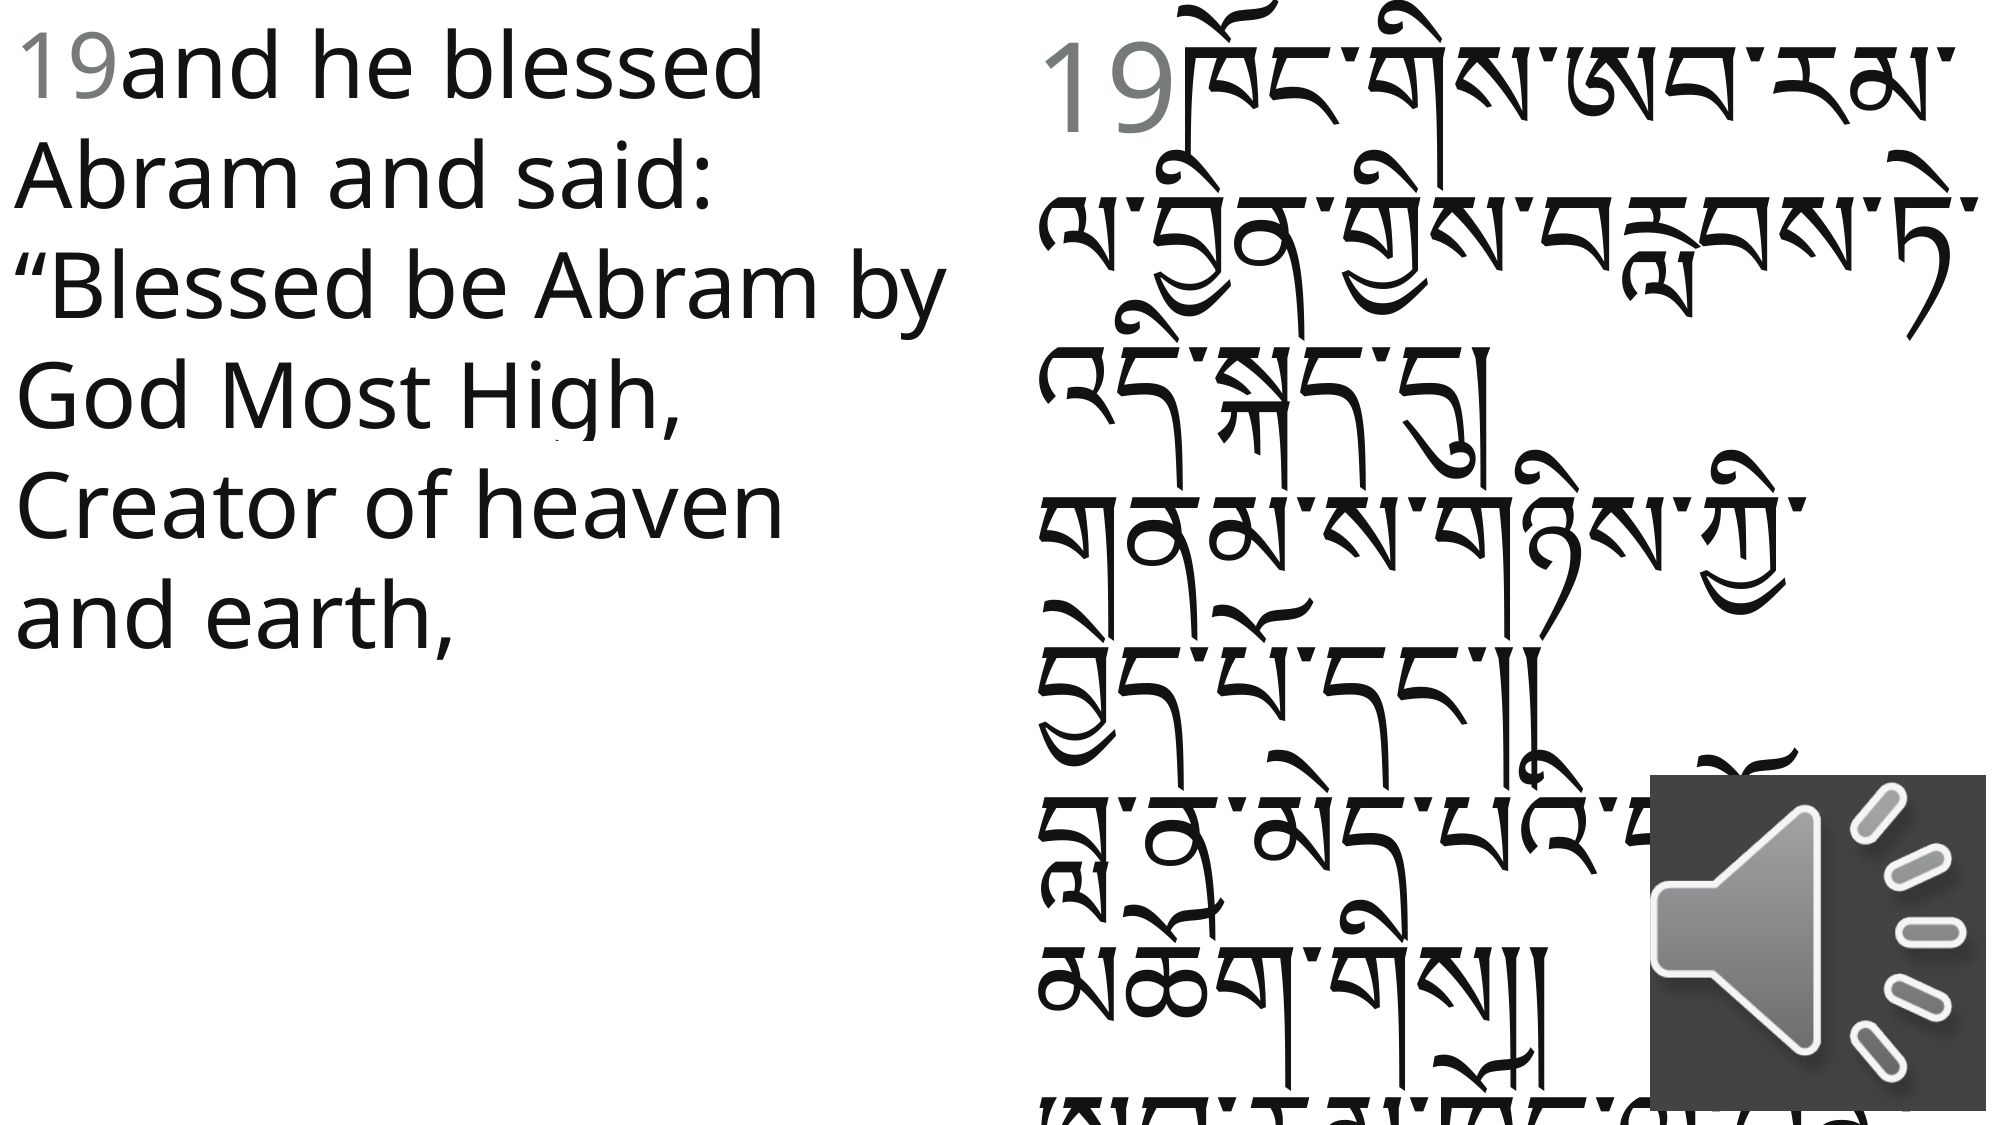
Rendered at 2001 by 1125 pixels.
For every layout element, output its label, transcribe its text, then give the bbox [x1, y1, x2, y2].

picture [1648, 773, 1987, 1112]
text_box 19and he blessed Abram and said: “Blessed be Abram by God Most High, Creator of heaven and earth, [0, 0, 981, 1125]
text_box 19ཁོང་གིས་ཨབ་རམ་ལ་བྱིན་གྱིས་བརླབས་ཏེ་འདི་སྐད༌དུ། གནམ་ས་གཉིས་ཀྱི་བྱེད་པོ༌དང༌།། བླ་ན་མེད་པའི་དཀོན་མཆོག༌གིས།། ཨབ་རམ་ཁྱོད་ལ་བྱིན་བརླབས༌མཛོད།། [1019, 0, 2000, 1125]
